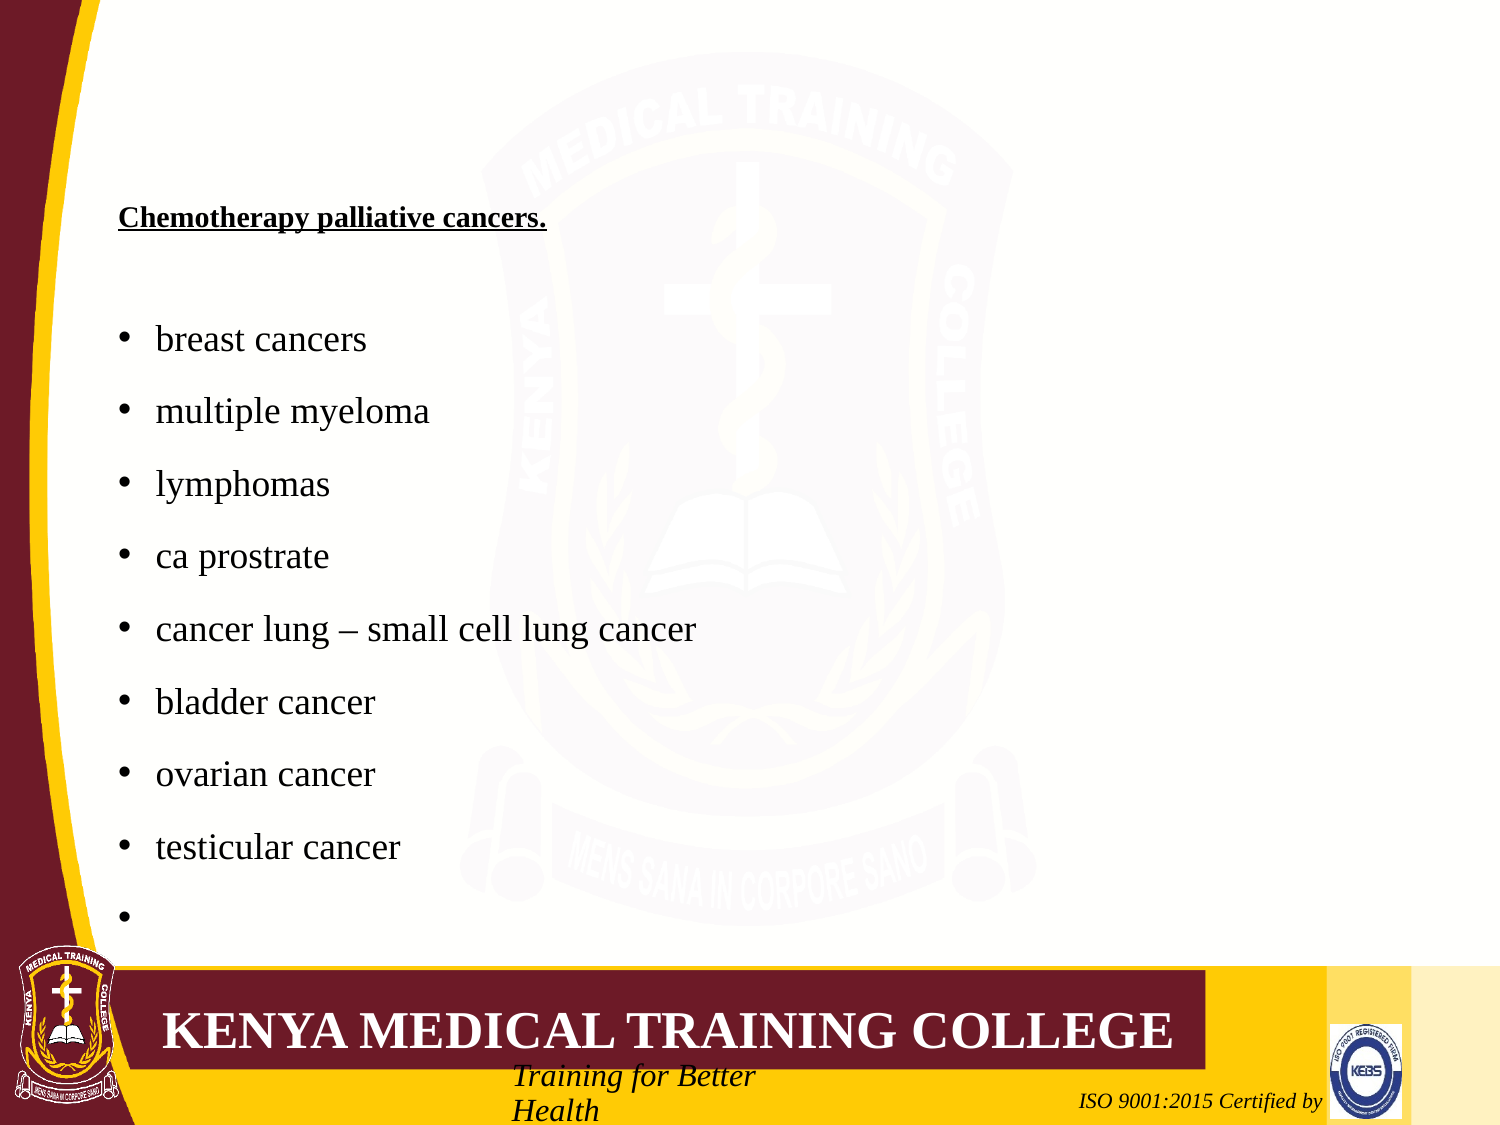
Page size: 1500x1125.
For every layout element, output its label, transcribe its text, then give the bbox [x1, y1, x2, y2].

title Chemotherapy palliative cancers. [103, 59, 1397, 278]
list breast cancers multiple myeloma lymphomas ca prostrate cancer lung – small cell lung cancer bladder cancer ovarian cancer testicular cancer [103, 299, 1397, 1014]
picture [0, 0, 1500, 1125]
